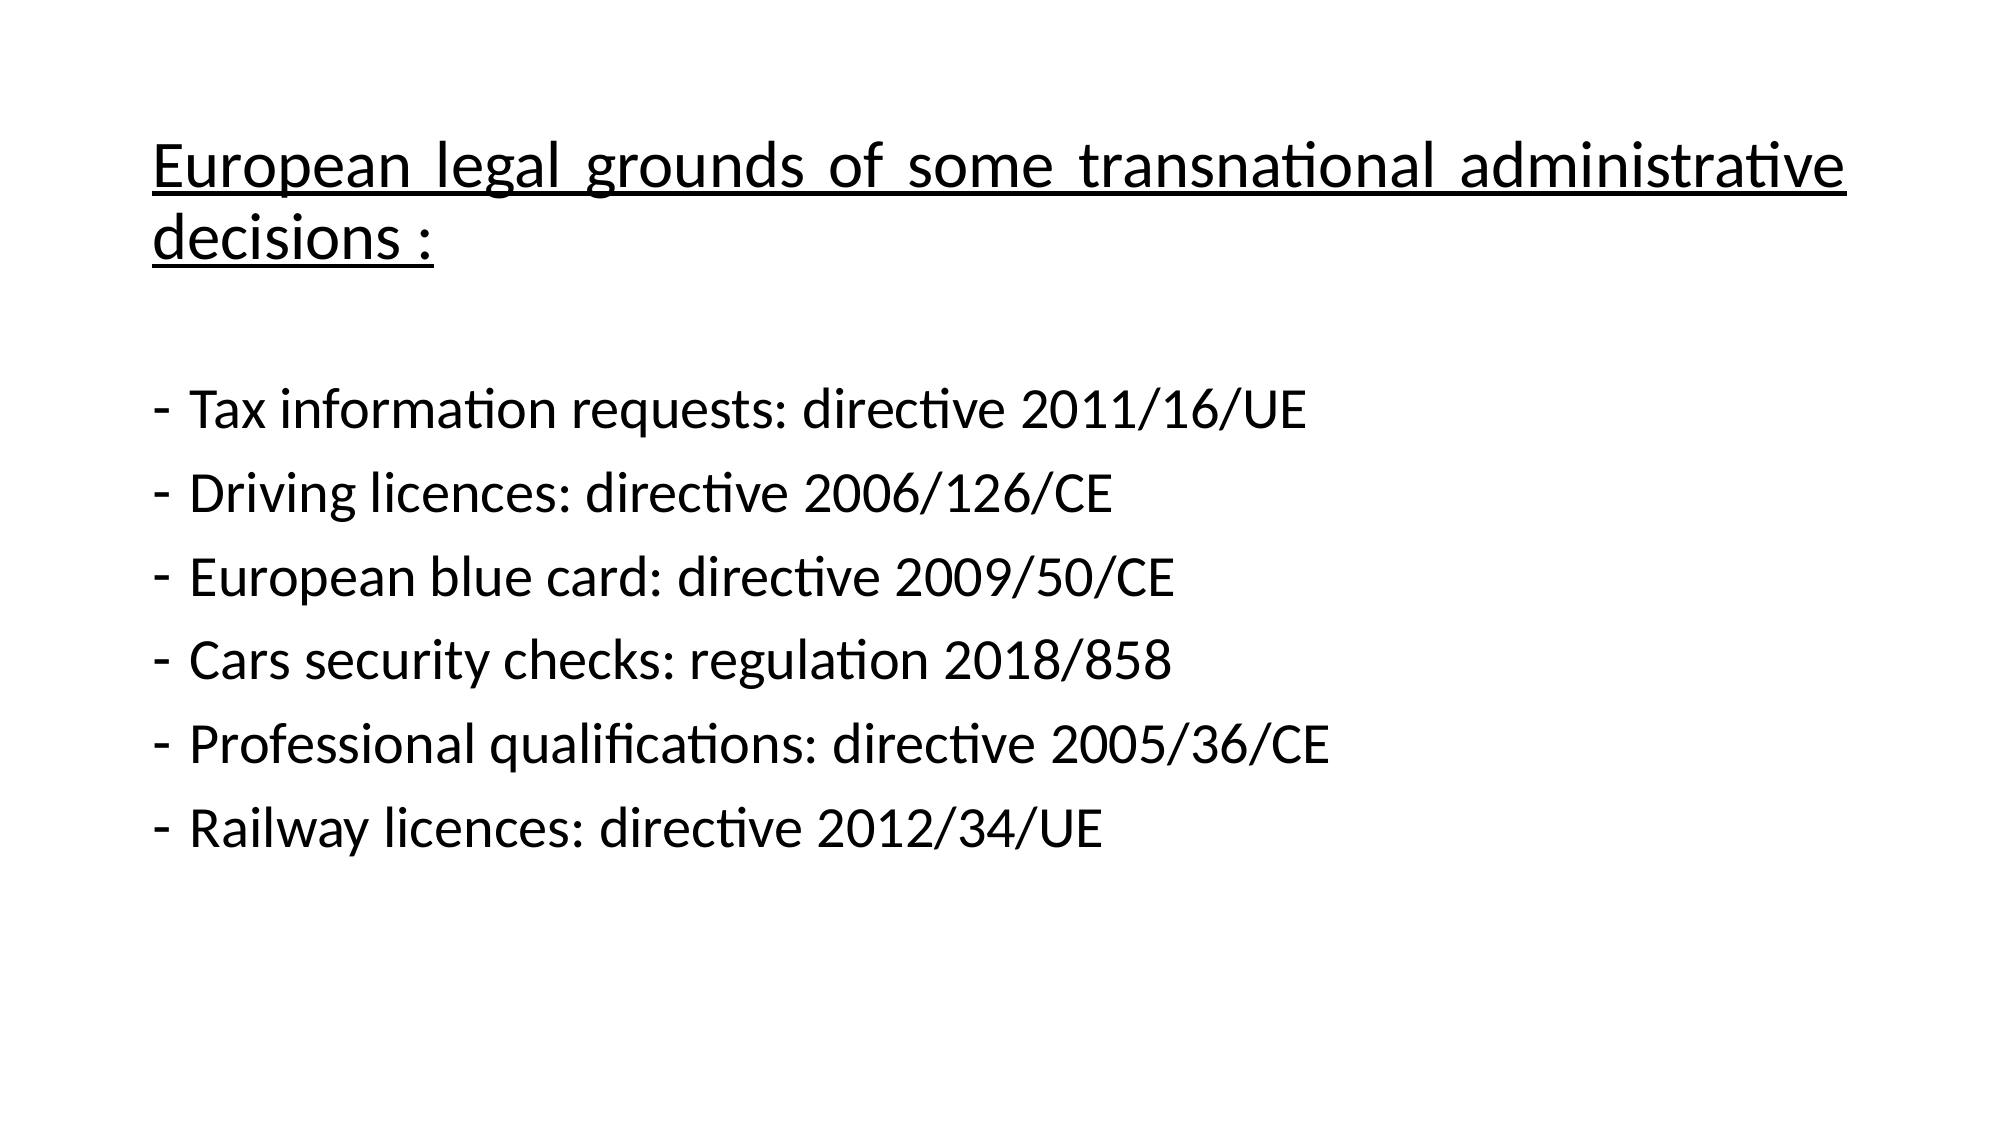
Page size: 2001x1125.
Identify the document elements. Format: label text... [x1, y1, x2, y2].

list European legal grounds of some transnational administrative decisions : Tax information requests: directive 2011/16/UE Driving licences: directive 2006/126/CE European blue card: directive 2009/50/CE Cars security checks: regulation 2018/858 Professional qualifications: directive 2005/36/CE Railway licences: directive 2012/34/UE [137, 122, 1863, 1014]
